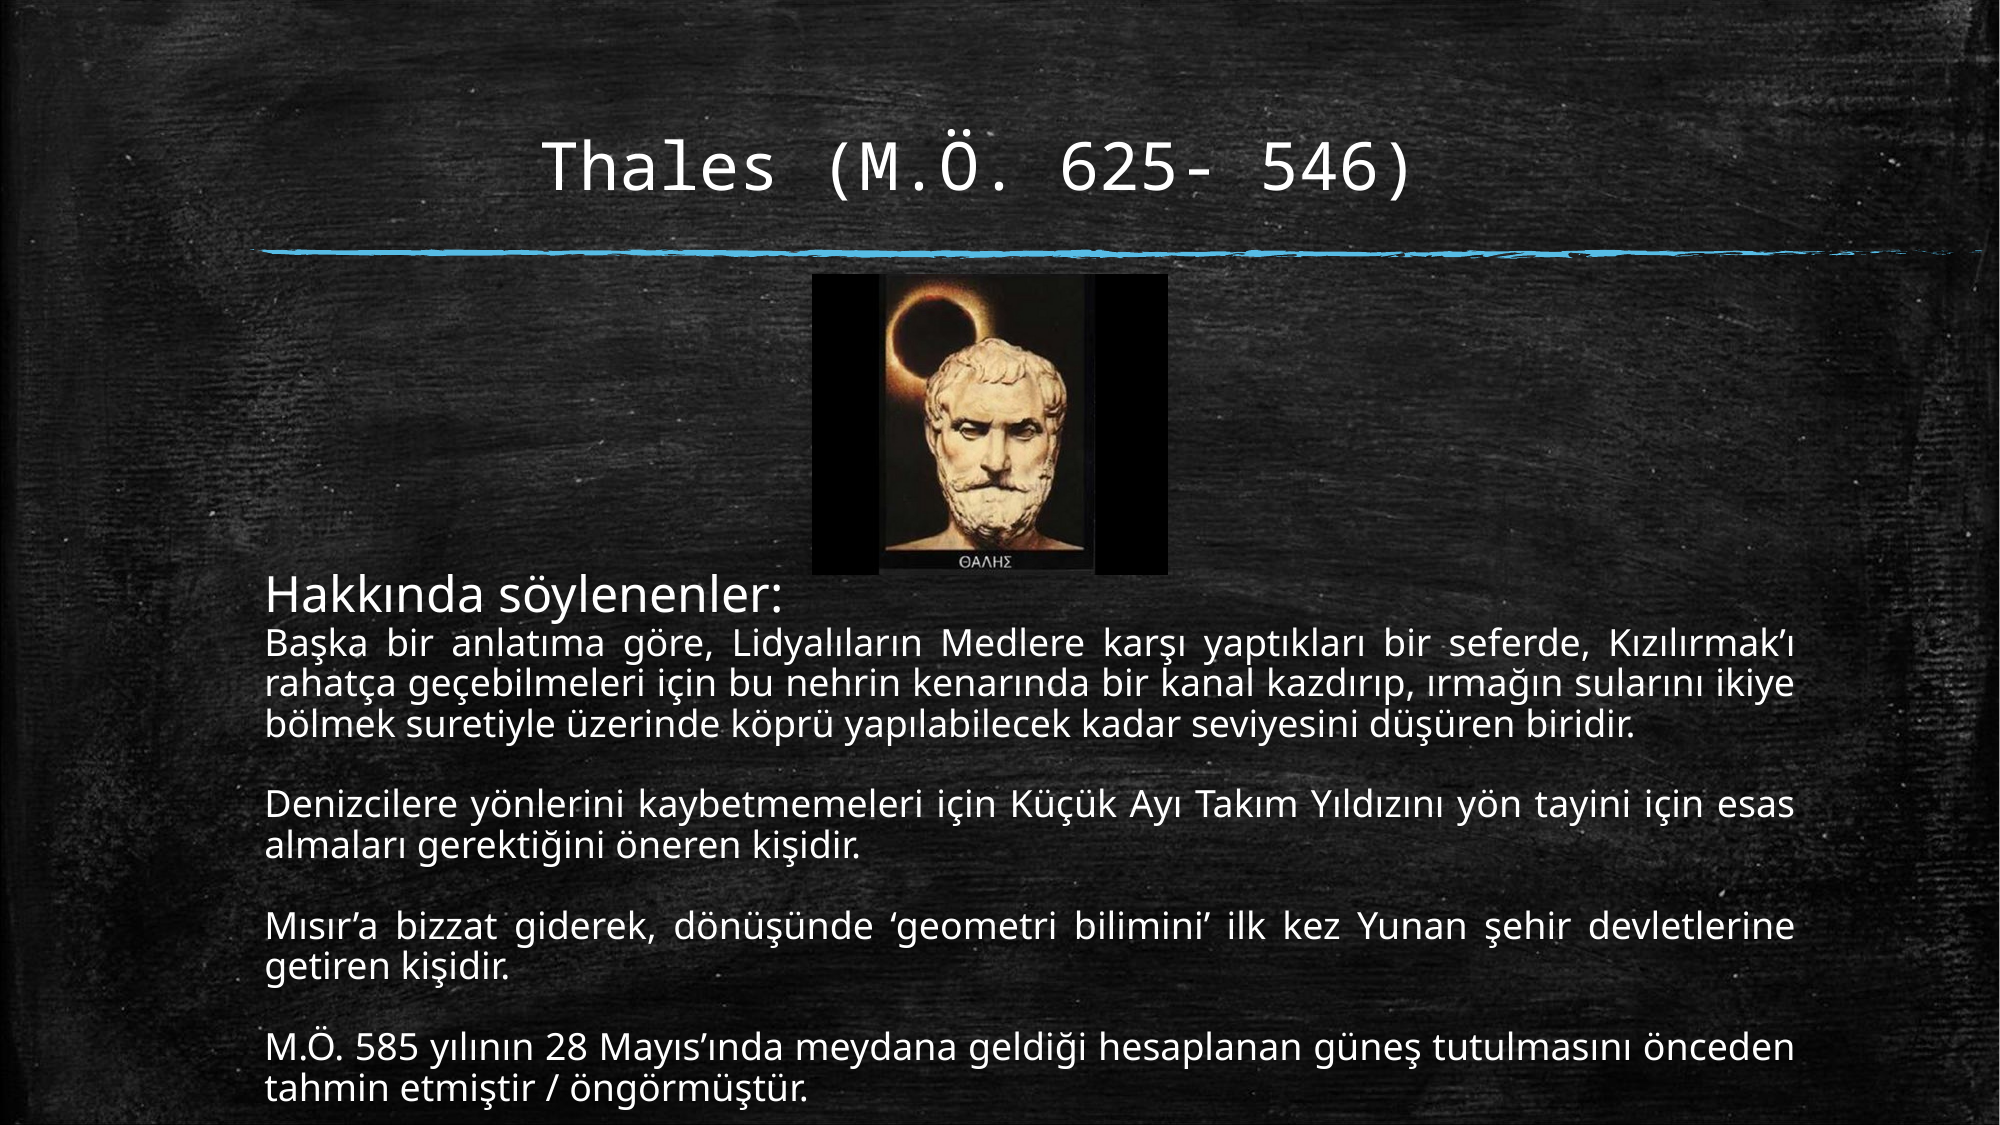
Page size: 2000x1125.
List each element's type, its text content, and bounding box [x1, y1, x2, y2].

title Thales (M.Ö. 625- 546) [249, 44, 1750, 213]
text_box Hakkında söylenenler: Başka bir anlatıma göre, Lidyalıların Medlere karşı yaptıkları bir seferde, Kızılırmak’ı rahatça geçebilmeleri için bu nehrin kenarında bir kanal kazdırıp, ırmağın sularını ikiye bölmek suretiyle üzerinde köprü yapılabilecek kadar seviyesini düşüren biridir. Denizcilere yönlerini kaybetmemeleri için Küçük Ayı Takım Yıldızını yön tayini için esas almaları gerektiğini öneren kişidir. Mısır’a bizzat giderek, dönüşünde ‘geometri bilimini’ ilk kez Yunan şehir devletlerine getiren kişidir. M.Ö. 585 yılının 28 Mayıs’ında meydana geldiği hesaplanan güneş tutulmasını önceden tahmin etmiştir / öngörmüştür. [249, 562, 1813, 1117]
picture [0, 0, 2000, 1125]
